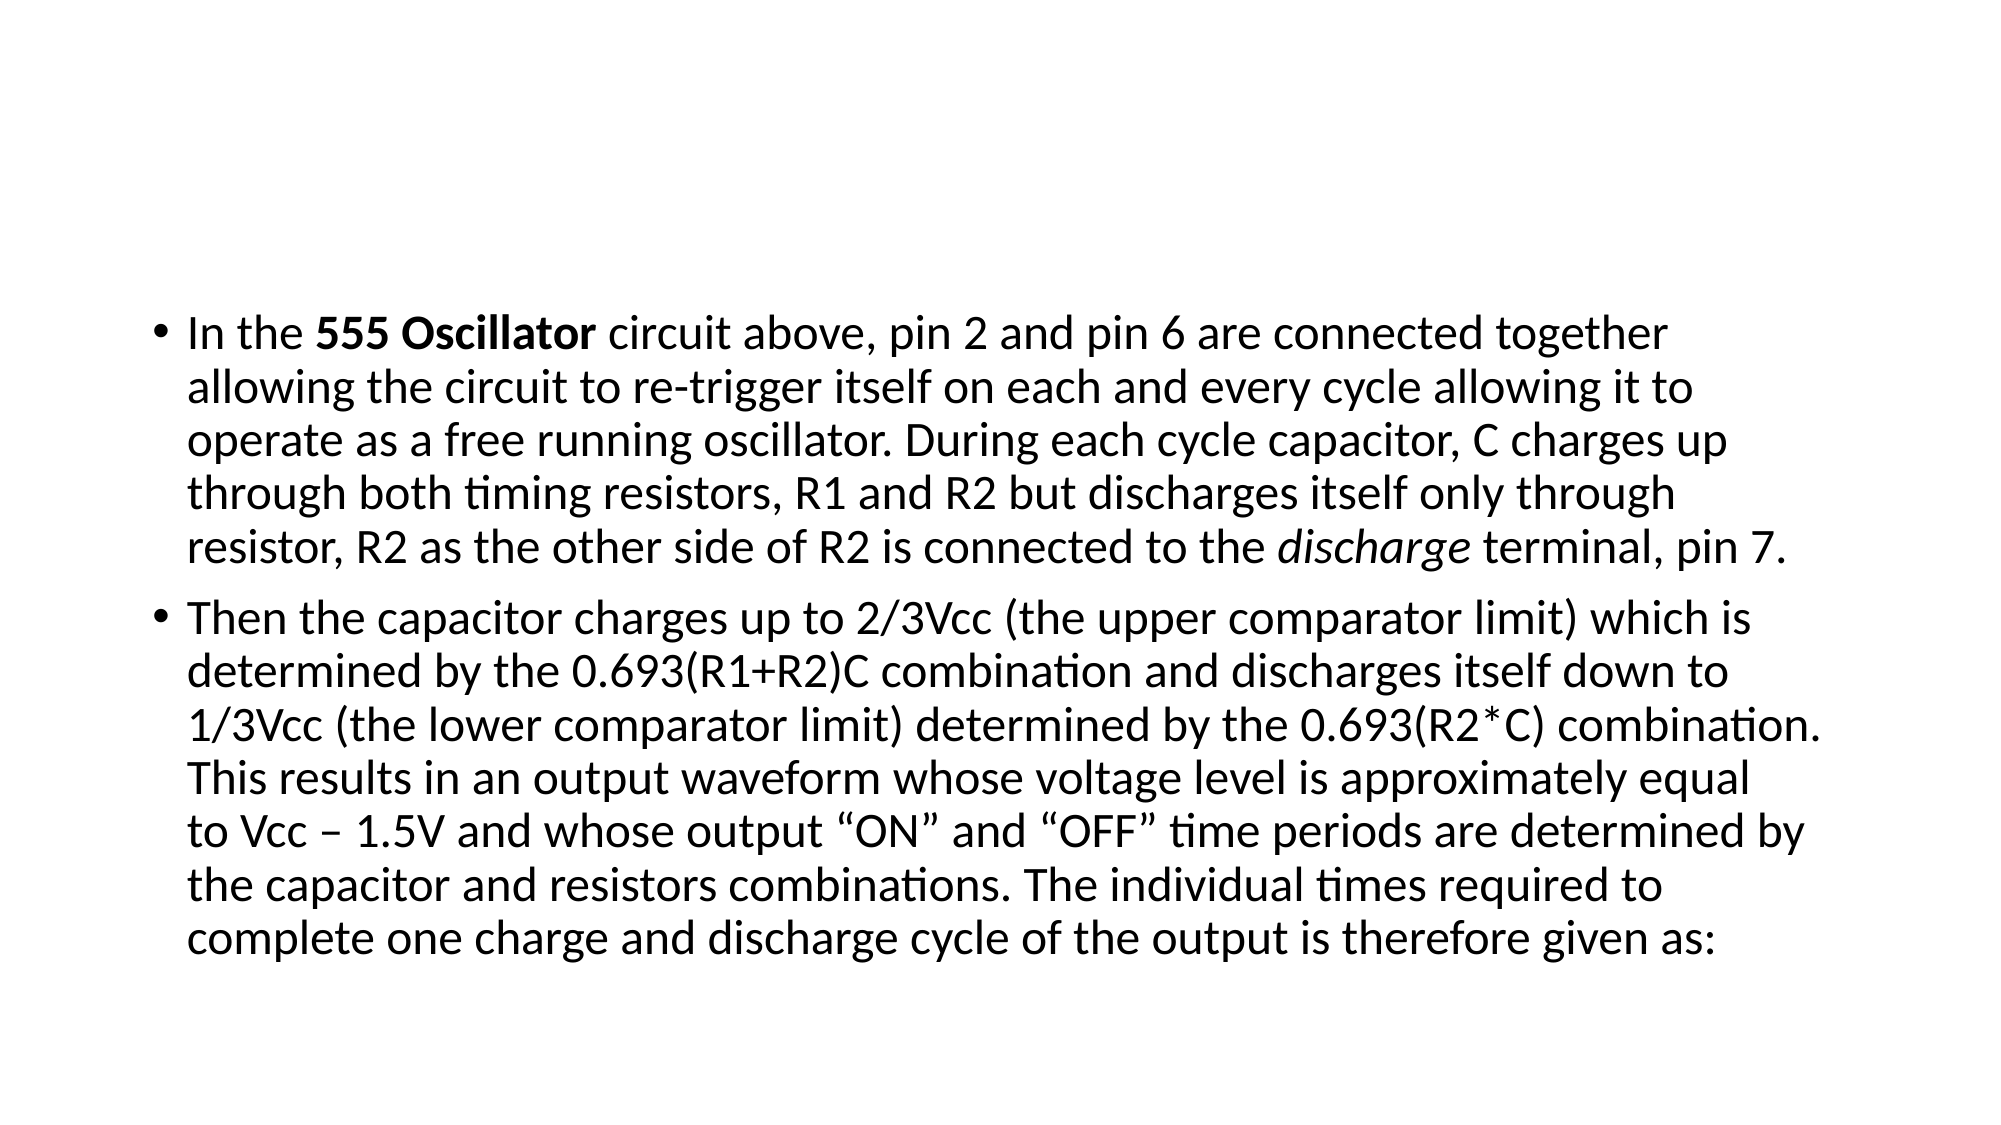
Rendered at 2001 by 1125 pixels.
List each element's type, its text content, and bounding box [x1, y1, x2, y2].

list In the 555 Oscillator circuit above, pin 2 and pin 6 are connected together allowing the circuit to re-trigger itself on each and every cycle allowing it to operate as a free running oscillator. During each cycle capacitor, C charges up through both timing resistors, R1 and R2 but discharges itself only through resistor, R2 as the other side of R2 is connected to the discharge terminal, pin 7. Then the capacitor charges up to 2/3Vcc (the upper comparator limit) which is determined by the 0.693(R1+R2)C combination and discharges itself down to 1/3Vcc (the lower comparator limit) determined by the 0.693(R2*C) combination. This results in an output waveform whose voltage level is approximately equal to Vcc – 1.5V and whose output “ON” and “OFF” time periods are determined by the capacitor and resistors combinations. The individual times required to complete one charge and discharge cycle of the output is therefore given as: [137, 299, 1863, 1014]
